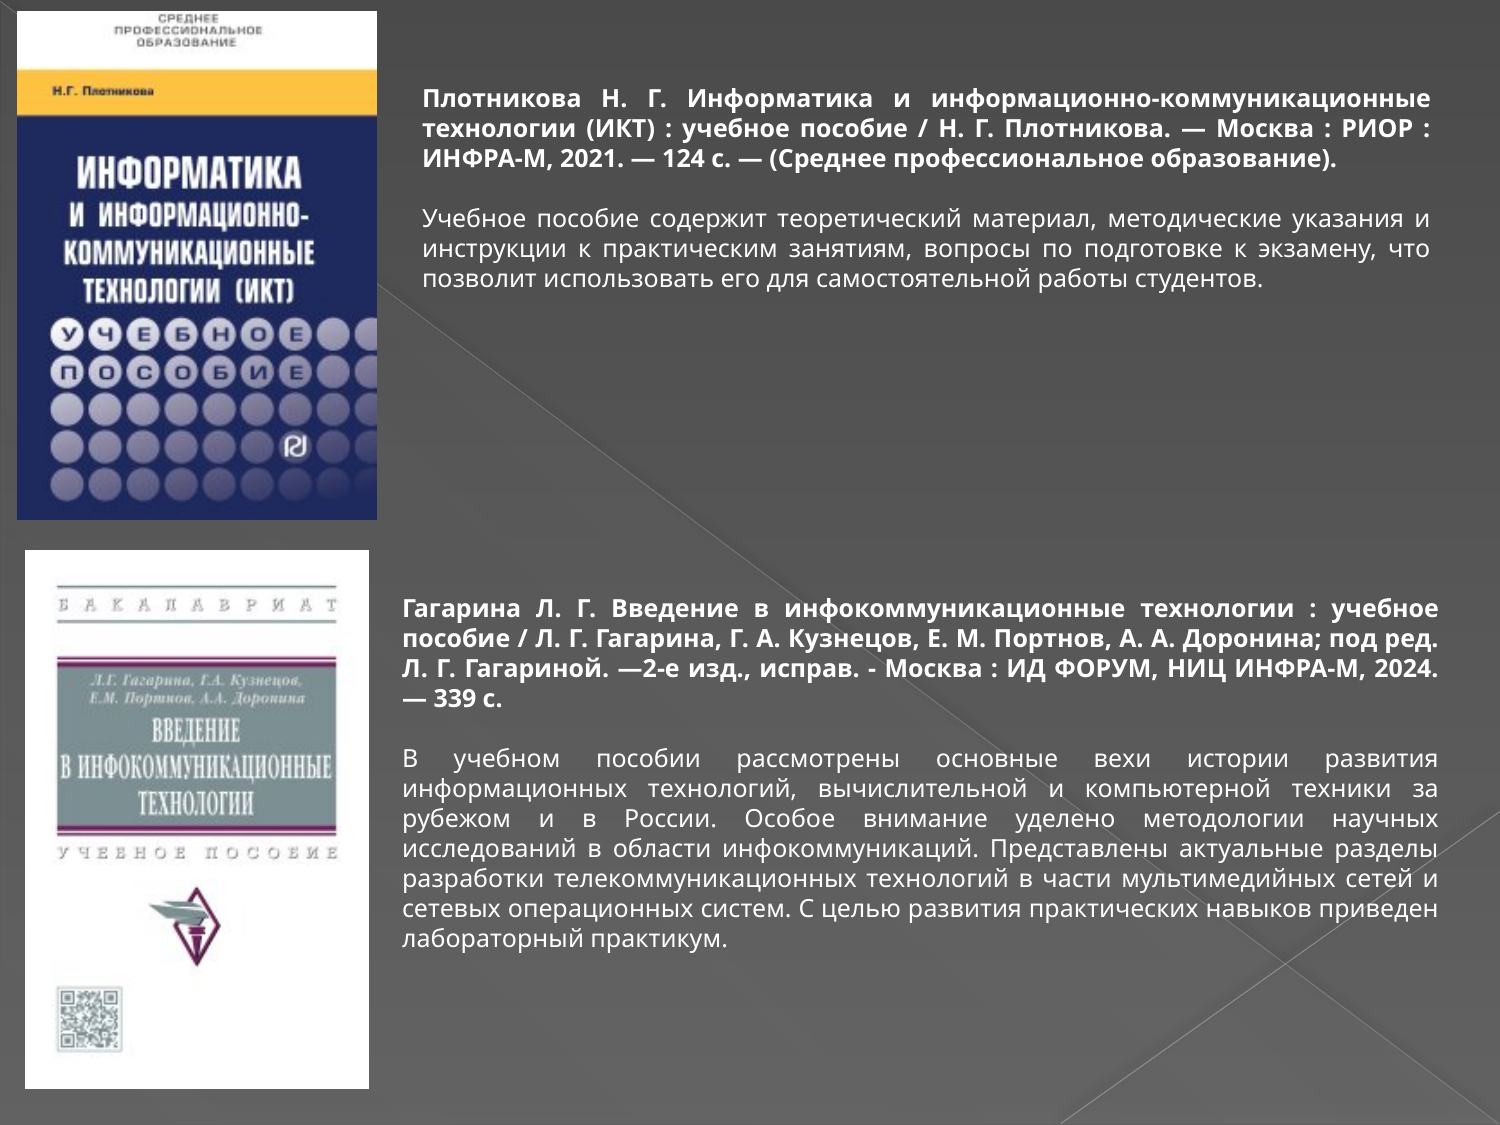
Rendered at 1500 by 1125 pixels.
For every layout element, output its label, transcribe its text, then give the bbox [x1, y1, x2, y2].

text_box Гагарина Л. Г. Введение в инфокоммуникационные технологии : учебное пособие / Л. Г. Гагарина, Г. А. Кузнецов, Е. М. Портнов, А. А. Доронина; под ред. Л. Г. Гагариной. —2-е изд., исправ. - Москва : ИД ФОРУМ, НИЦ ИНФРА-М, 2024. — 339 с. В учебном пособии рассмотрены основные вехи истории развития информационных технологий, вычислительной и компьютерной техники за рубежом и в России. Особое внимание уделено методологии научных исследований в области инфокоммуникаций. Представлены актуальные разделы разработки телекоммуникационных технологий в части мультимедийных сетей и сетевых операционных систем. С целью развития практических навыков приведен лабораторный практикум. [387, 585, 1456, 960]
text_box Плотникова Н. Г. Информатика и информационно-коммуникационные технологии (ИКТ) : учебное пособие / Н. Г. Плотникова. — Москва : РИОР : ИНФРА-М, 2021. — 124 с. — (Среднее профессиональное образование). Учебное пособие содержит теоретический материал, методические указания и инструкции к практическим занятиям, вопросы по подготовке к экзамену, что позволит использовать его для самостоятельной работы студентов. [407, 75, 1447, 300]
picture [25, 550, 369, 1089]
picture [17, 11, 377, 520]
